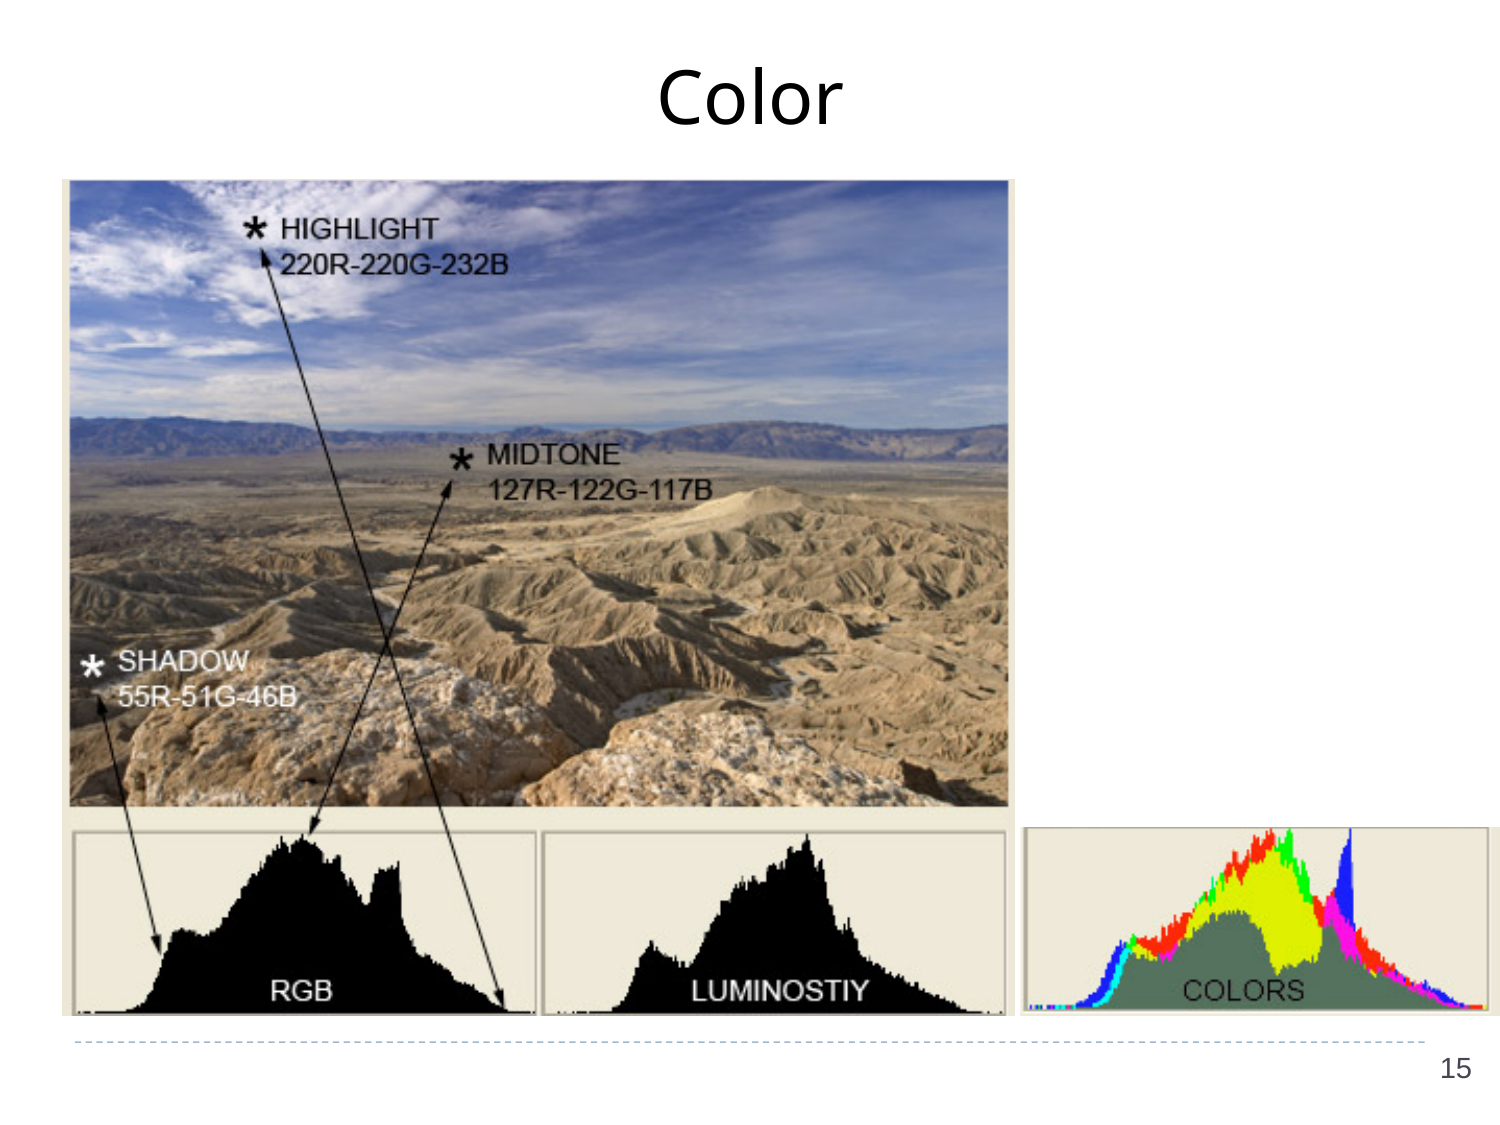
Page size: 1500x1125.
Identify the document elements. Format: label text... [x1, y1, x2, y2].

slide_number 15 [1425, 1042, 1497, 1103]
text_box Color [110, 24, 1392, 163]
picture [1020, 827, 1500, 1016]
picture [62, 179, 1015, 1016]
